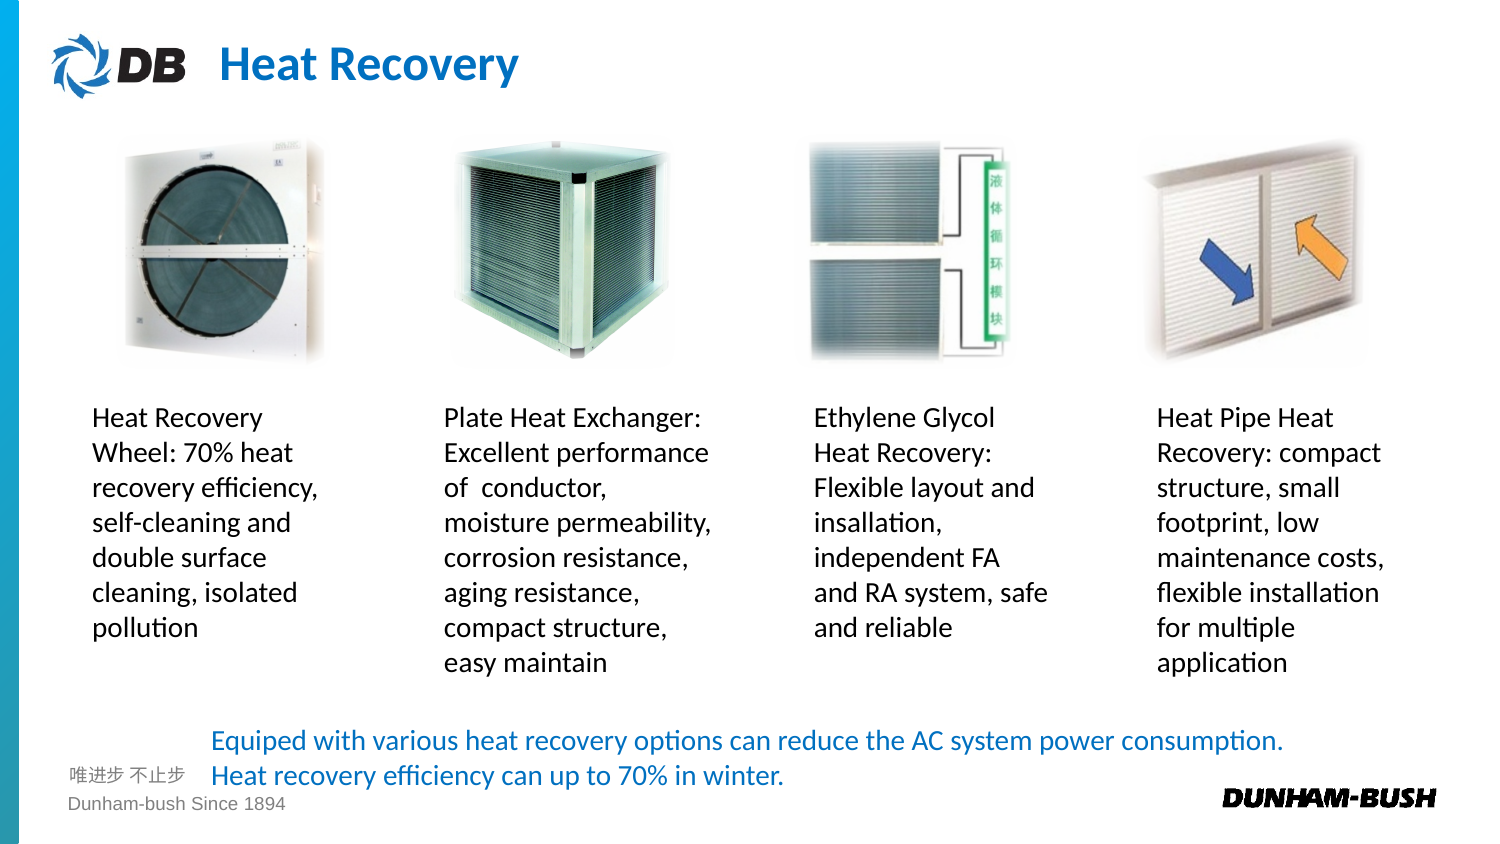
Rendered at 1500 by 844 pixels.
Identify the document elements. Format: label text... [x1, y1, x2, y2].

picture [47, 31, 190, 101]
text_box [76, 132, 1420, 689]
text_box Equiped with various heat recovery options can reduce the AC system power consumption. Heat recovery efficiency can up to 70% in winter. [196, 714, 1300, 799]
text_box Heat Recovery [204, 23, 880, 99]
